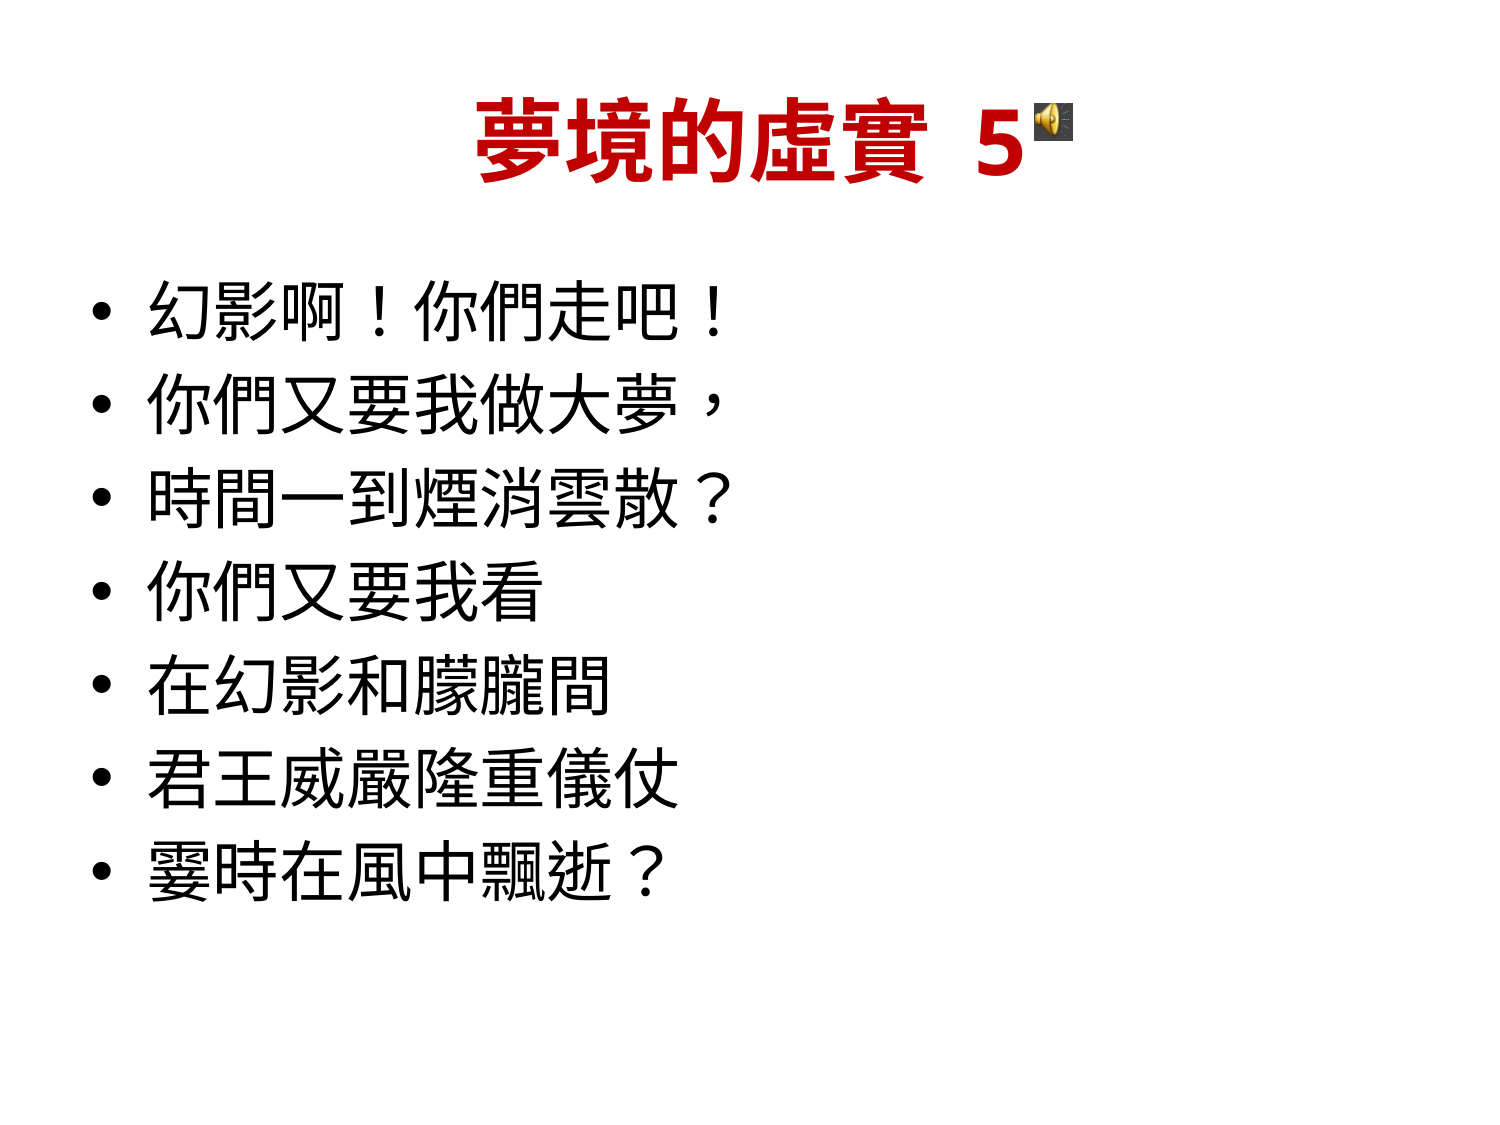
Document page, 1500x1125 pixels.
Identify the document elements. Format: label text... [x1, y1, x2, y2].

title 夢境的虛實 5 [74, 44, 1426, 233]
picture [1033, 101, 1074, 143]
list 幻影啊！你們走吧！ 你們又要我做大夢， 時間一到煙消雲散？ 你們又要我看 在幻影和朦朧間 君王威嚴隆重儀仗 霎時在風中飄逝？ [74, 262, 1426, 1006]
